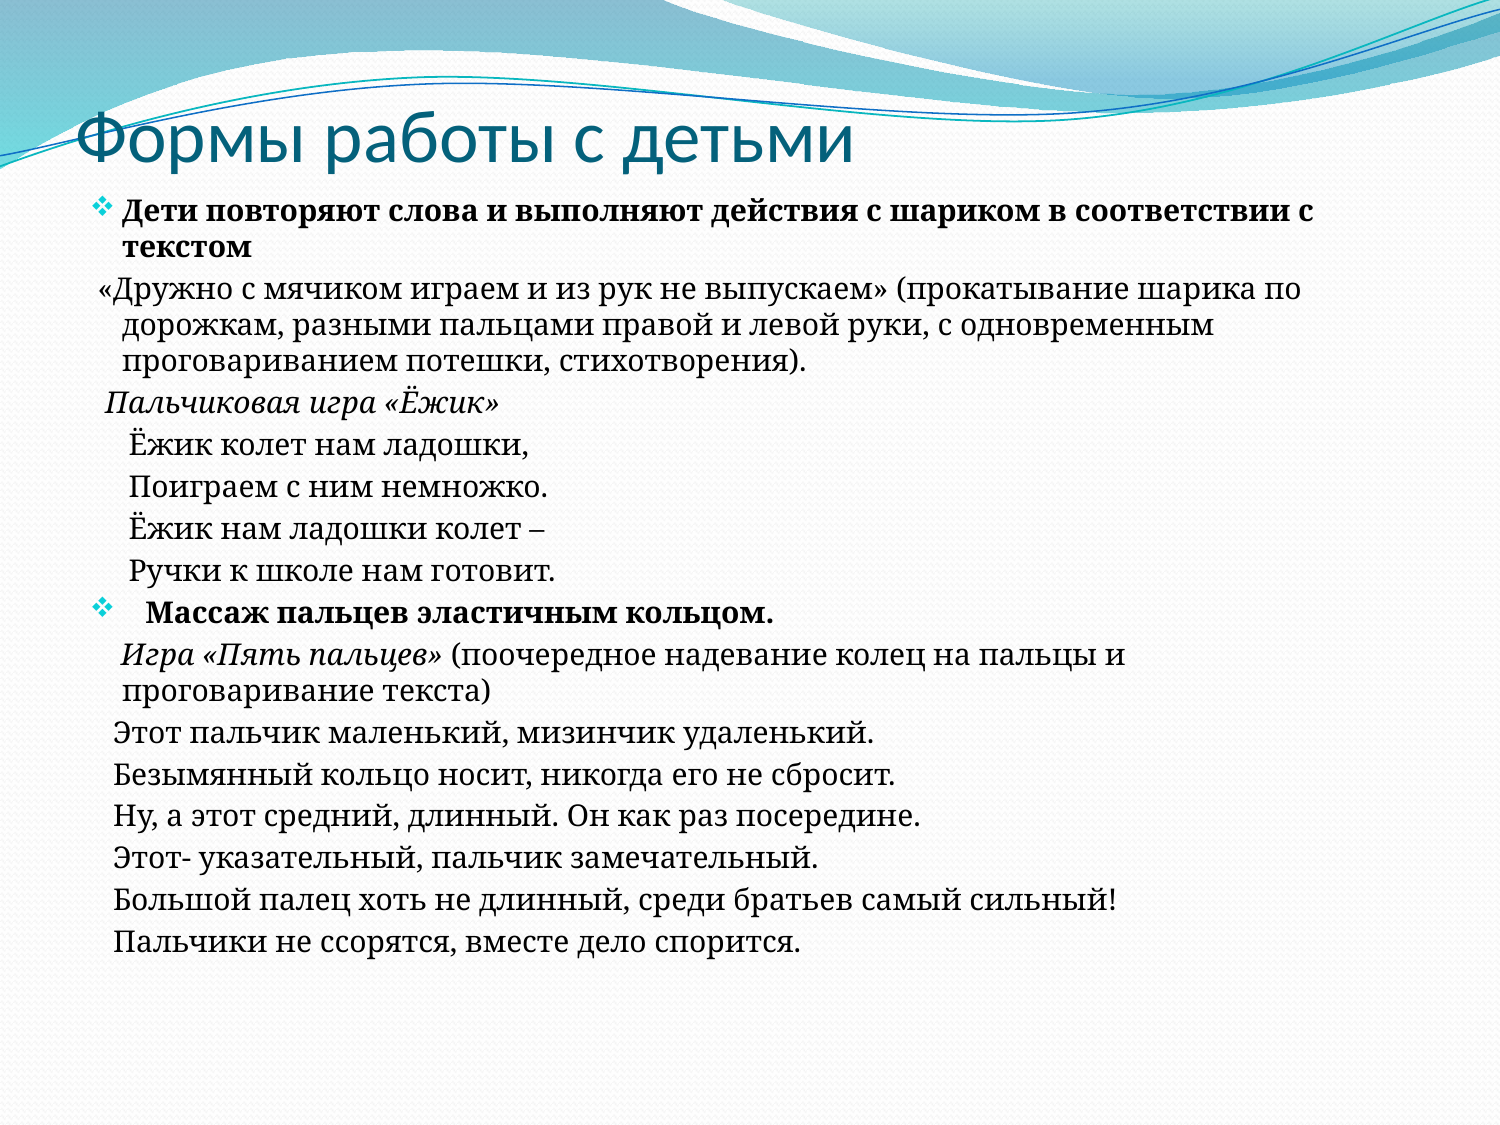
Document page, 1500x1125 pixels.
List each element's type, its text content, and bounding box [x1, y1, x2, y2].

title Формы работы с детьми [75, 30, 1425, 184]
list Дети повторяют слова и выполняют действия с шариком в соответствии с текстом «Дружно с мячиком играем и из рук не выпускаем» (прокатывание шарика по дорожкам, разными пальцами правой и левой руки, с одновременным проговариванием потешки, стихотворения). Пальчиковая игра «Ёжик» Ёжик колет нам ладошки, Поиграем с ним немножко. Ёжик нам ладошки колет – Ручки к школе нам готовит. Массаж пальцев эластичным кольцом. Игра «Пять пальцев» (поочередное надевание колец на пальцы и проговаривание текста) Этот пальчик маленький, мизинчик удаленький. Безымянный кольцо носит, никогда его не сбросит. Ну, а этот средний, длинный. Он как раз посередине. Этот- указательный, пальчик замечательный. Большой палец хоть не длинный, среди братьев самый сильный! Пальчики не ссорятся, вместе дело спорится. [75, 184, 1425, 1035]
